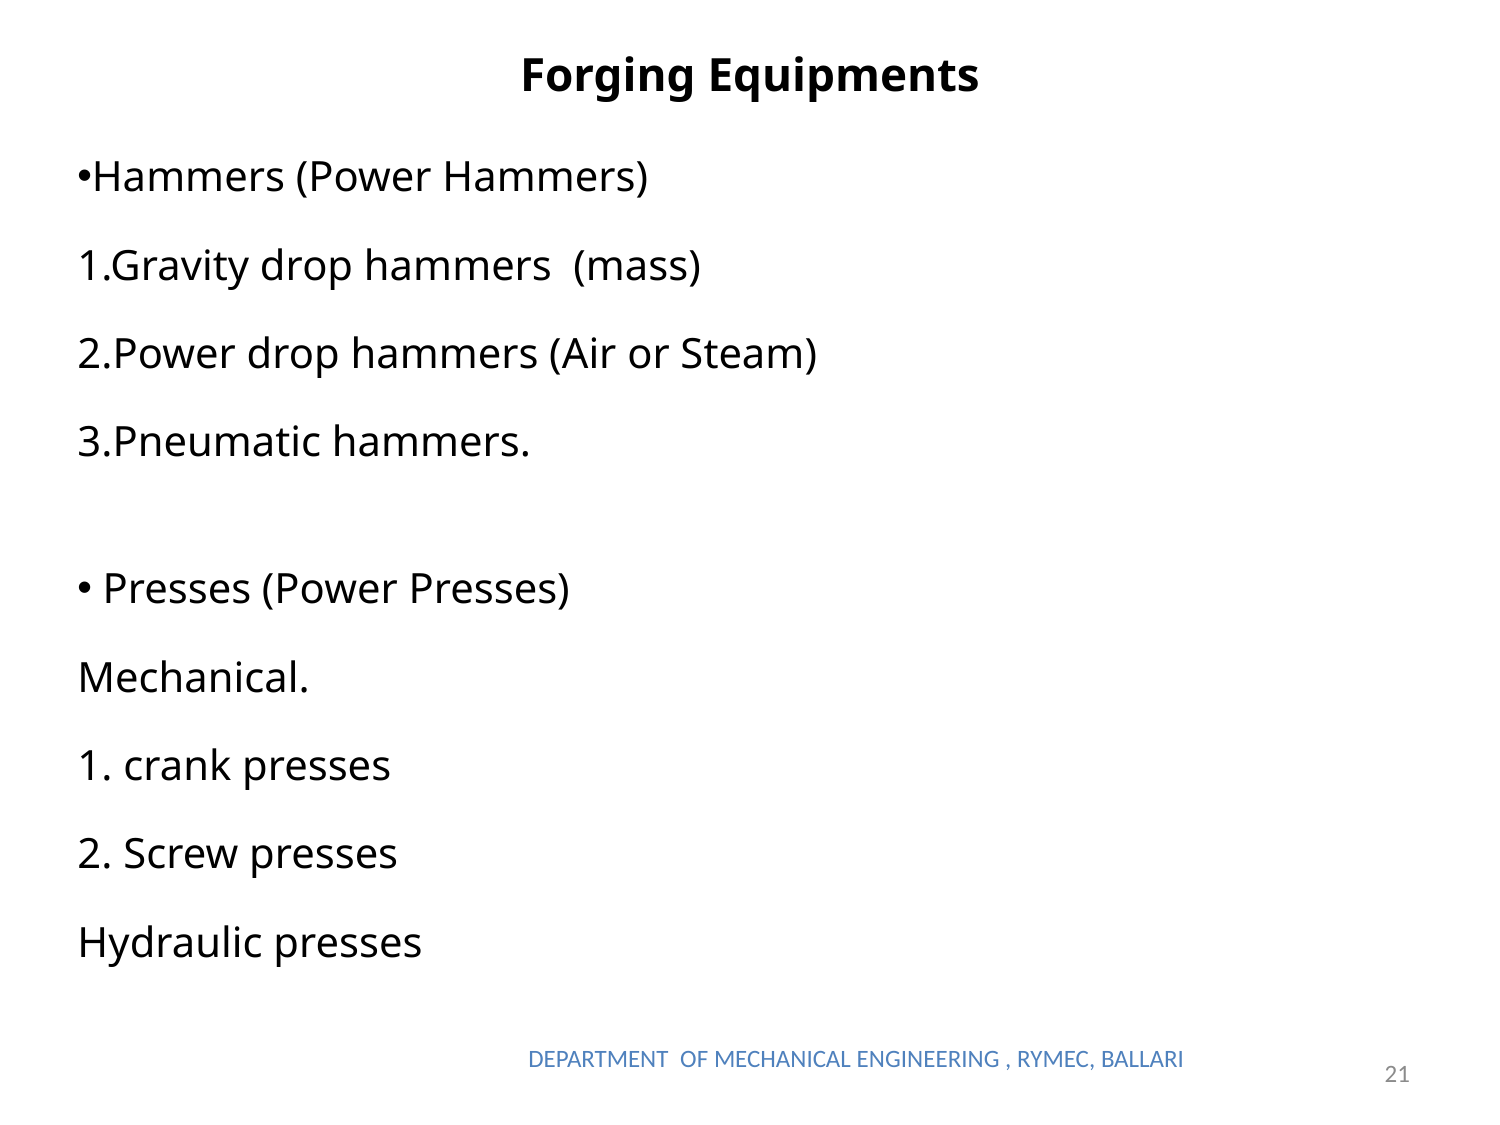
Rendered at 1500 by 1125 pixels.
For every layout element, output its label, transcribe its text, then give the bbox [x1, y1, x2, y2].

title Forging Equipments [75, 24, 1425, 88]
footer DEPARTMENT OF MECHANICAL ENGINEERING , RYMEC, BALLARI [512, 1042, 1213, 1103]
slide_number 21 [1213, 1042, 1425, 1103]
list Hammers (Power Hammers) 1.Gravity drop hammers (mass) 2.Power drop hammers (Air or Steam) 3.Pneumatic hammers. Presses (Power Presses) Mechanical. 1. crank presses 2. Screw presses Hydraulic presses [62, 112, 1413, 1050]
